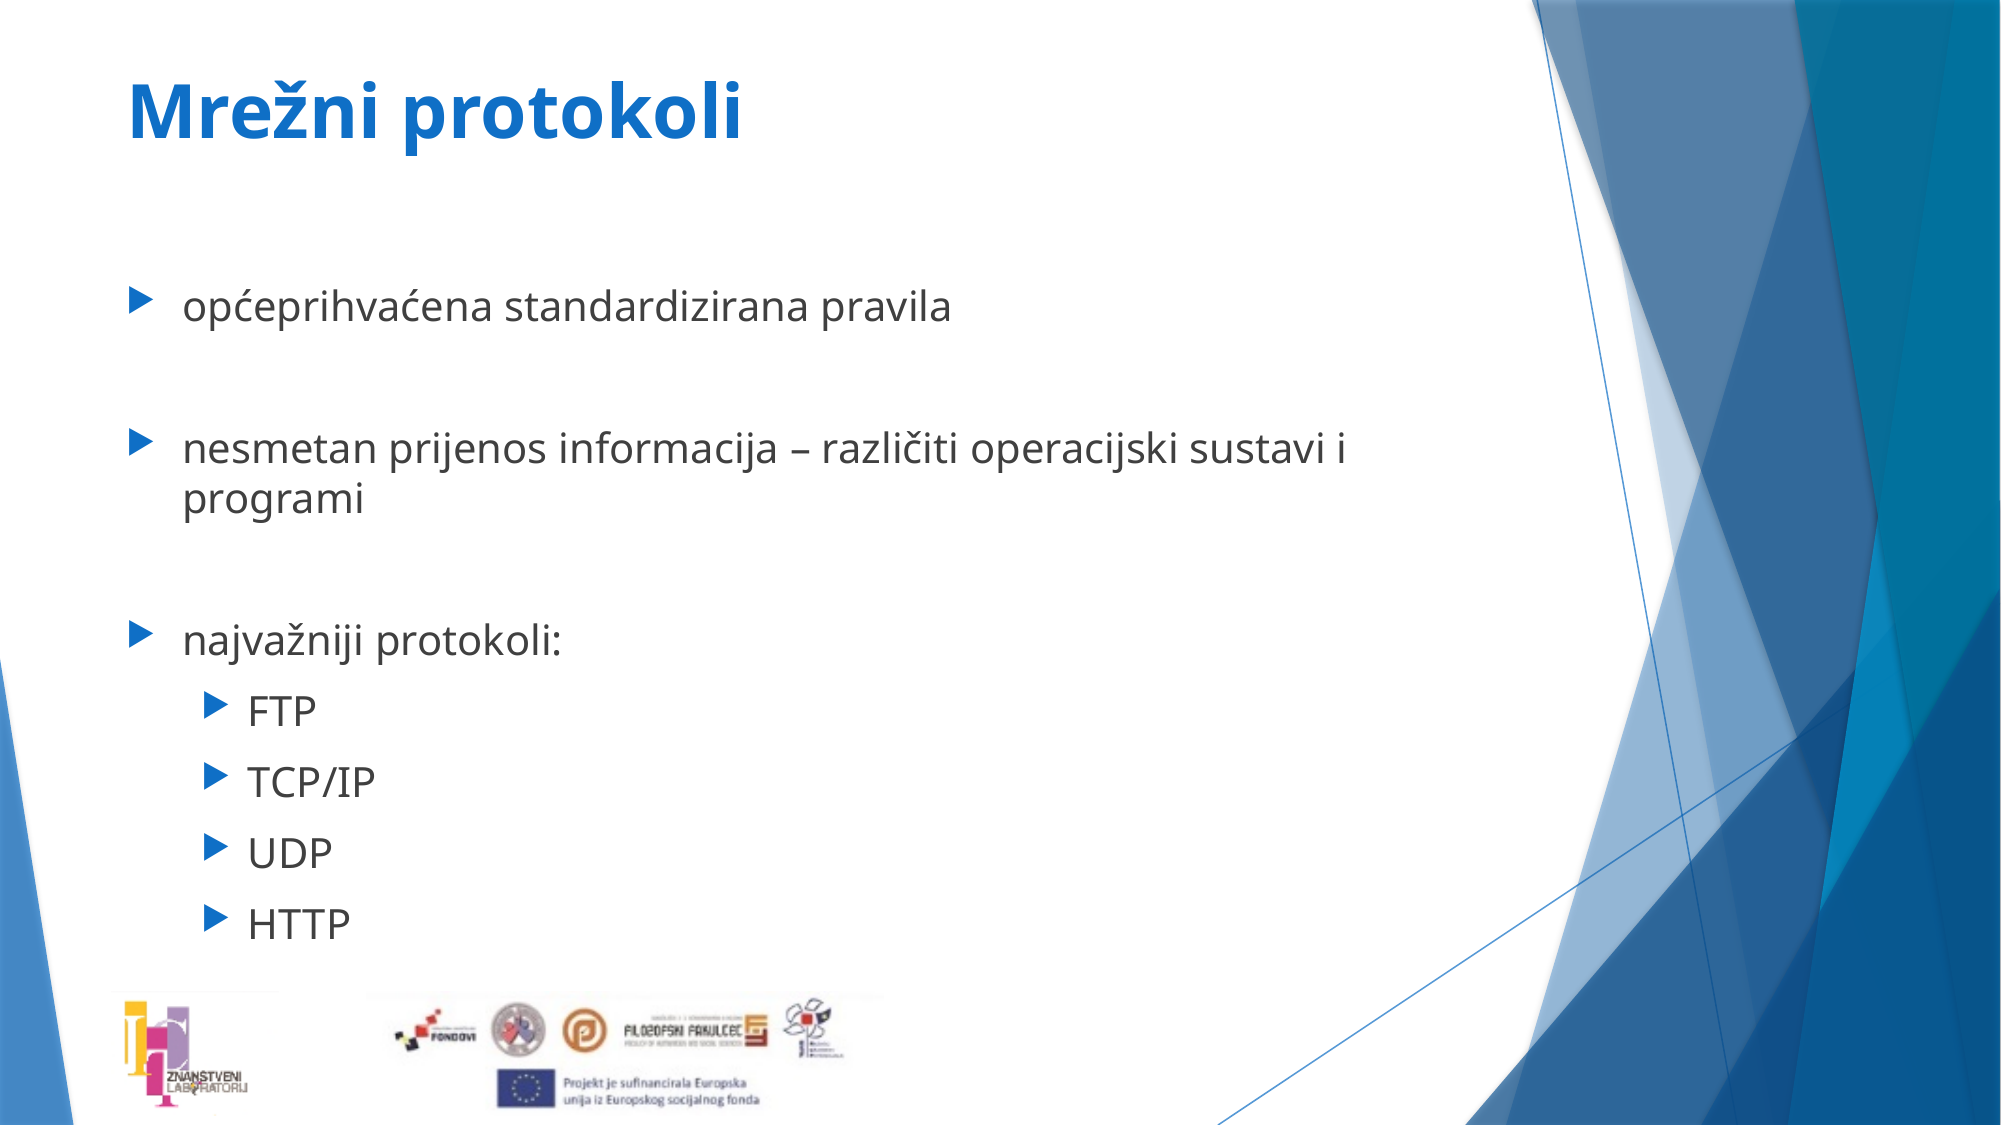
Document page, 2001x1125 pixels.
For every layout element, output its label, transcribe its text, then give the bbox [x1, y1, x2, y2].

title Mrežni protokoli [111, 55, 1522, 272]
picture [110, 990, 279, 1117]
picture [366, 990, 884, 1117]
list općeprihvaćena standardizirana pravila nesmetan prijenos informacija – različiti operacijski sustavi i programi najvažniji protokoli: FTP TCP/IP UDP HTTP [111, 272, 1522, 992]
